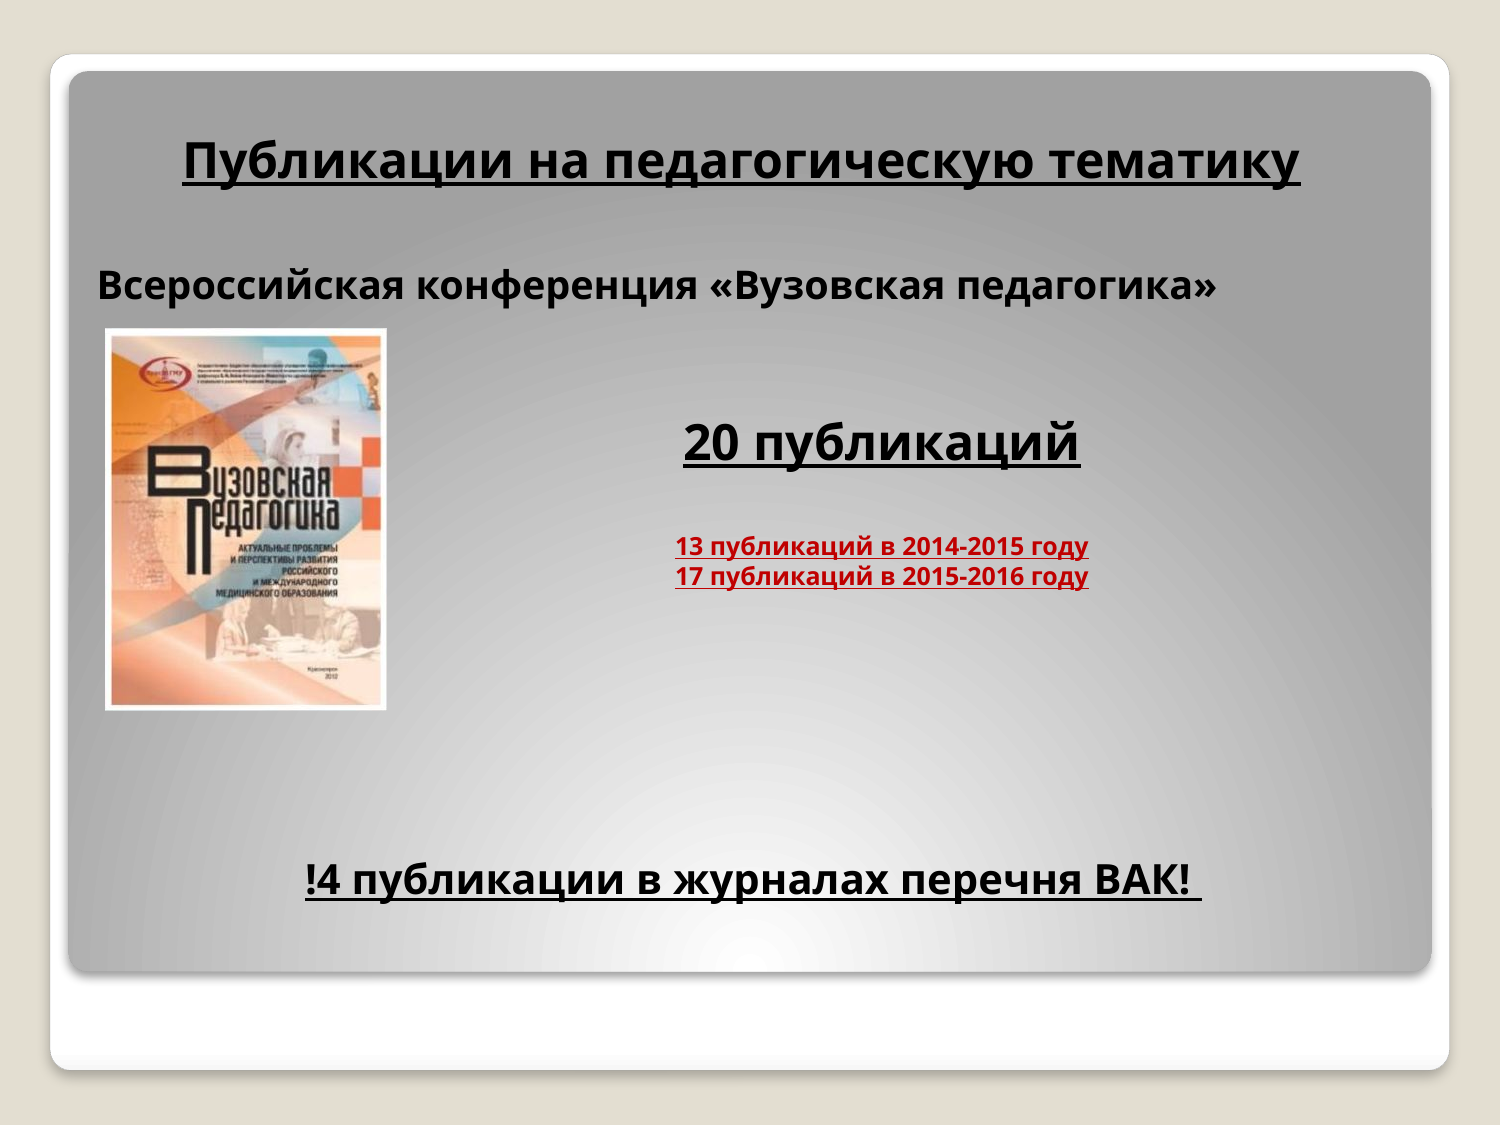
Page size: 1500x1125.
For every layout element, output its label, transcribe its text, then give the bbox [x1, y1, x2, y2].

text_box [70, 679, 1413, 938]
text_box Всероссийская конференция «Вузовская педагогика» [81, 128, 1418, 528]
text_box 20 публикаций 13 публикаций в 2014-2015 году 17 публикаций в 2015-2016 году [398, 398, 1366, 598]
title Публикации на педагогическую тематику [70, 23, 1413, 196]
text_box !4 публикации в журналах перечня ВАК! [82, 738, 1425, 911]
picture [105, 327, 387, 712]
